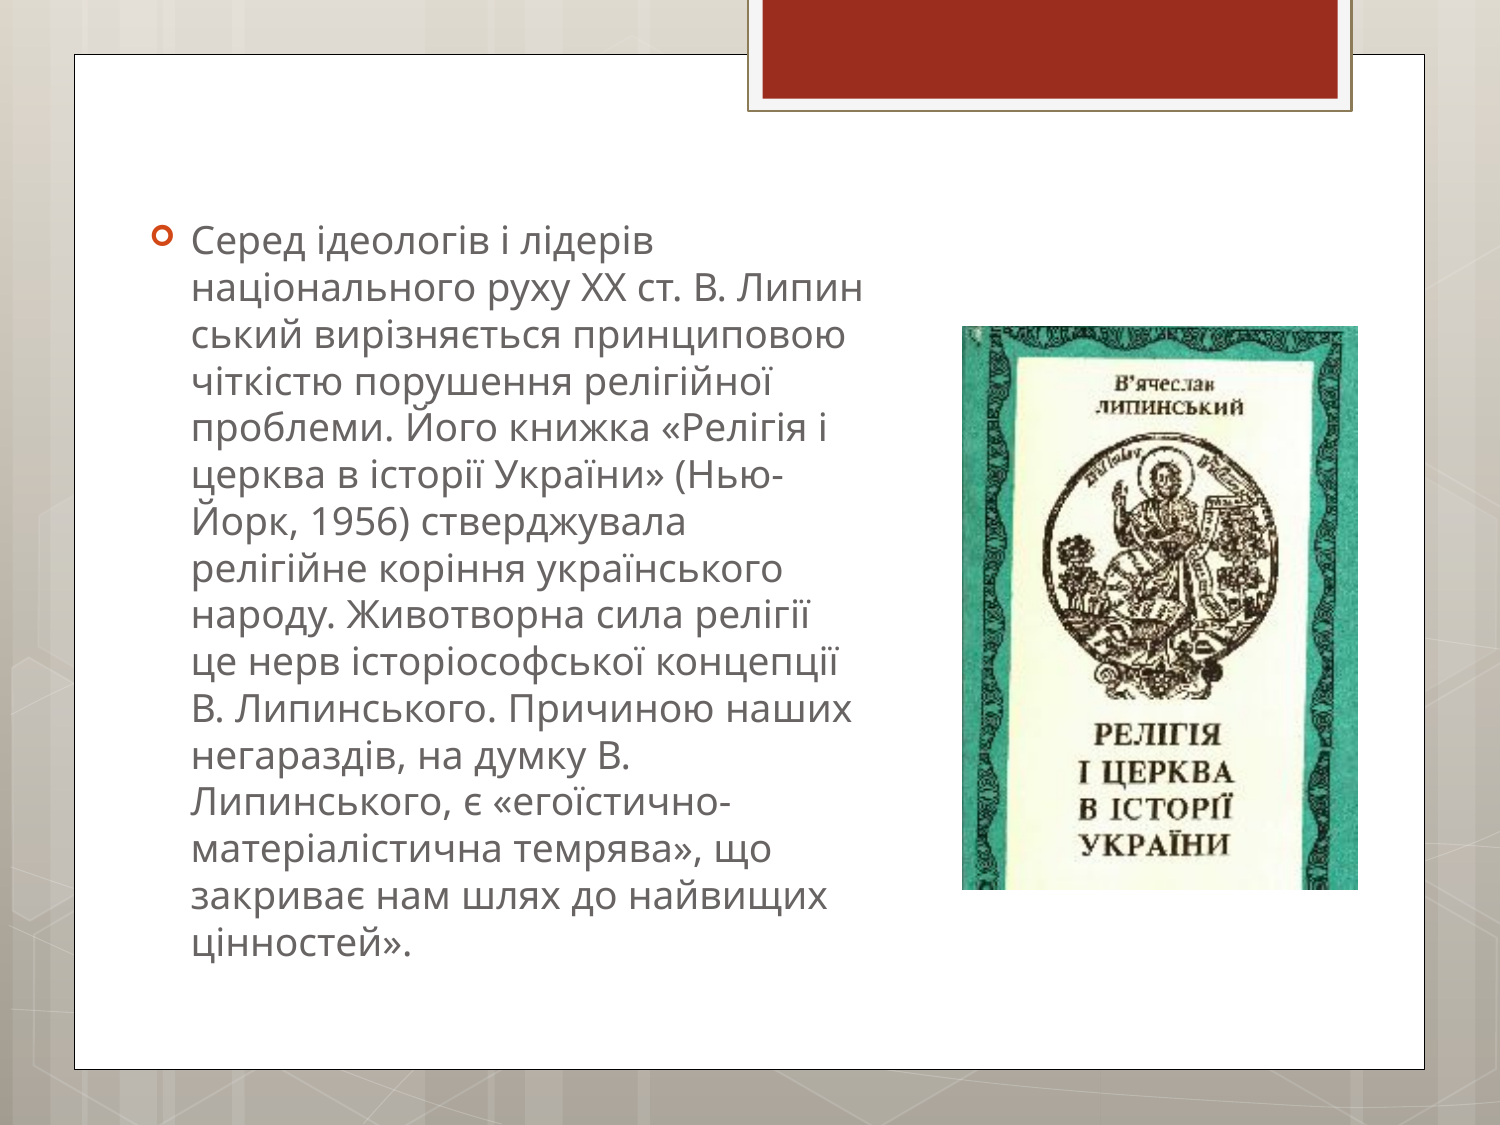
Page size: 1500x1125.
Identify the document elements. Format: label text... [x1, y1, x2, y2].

list Серед ідеологів і лідерів національного руху XX ст. В. Липин­ський вирізняється принциповою чіткістю порушення релігій­ної проблеми. Його книжка «Релігія і церква в історії України» (Нью-Йорк, 1956) стверджувала релігійне коріння українсько­го народу. Животворна сила релігії це нерв історіософської концепції В. Липинського. Причиною наших негараздів, на думку В. Липинського, є «егоїстично-матеріалістична темря­ва», що закриває нам шлях до найвищих цінностей». [123, 208, 880, 1012]
picture [962, 326, 1359, 890]
